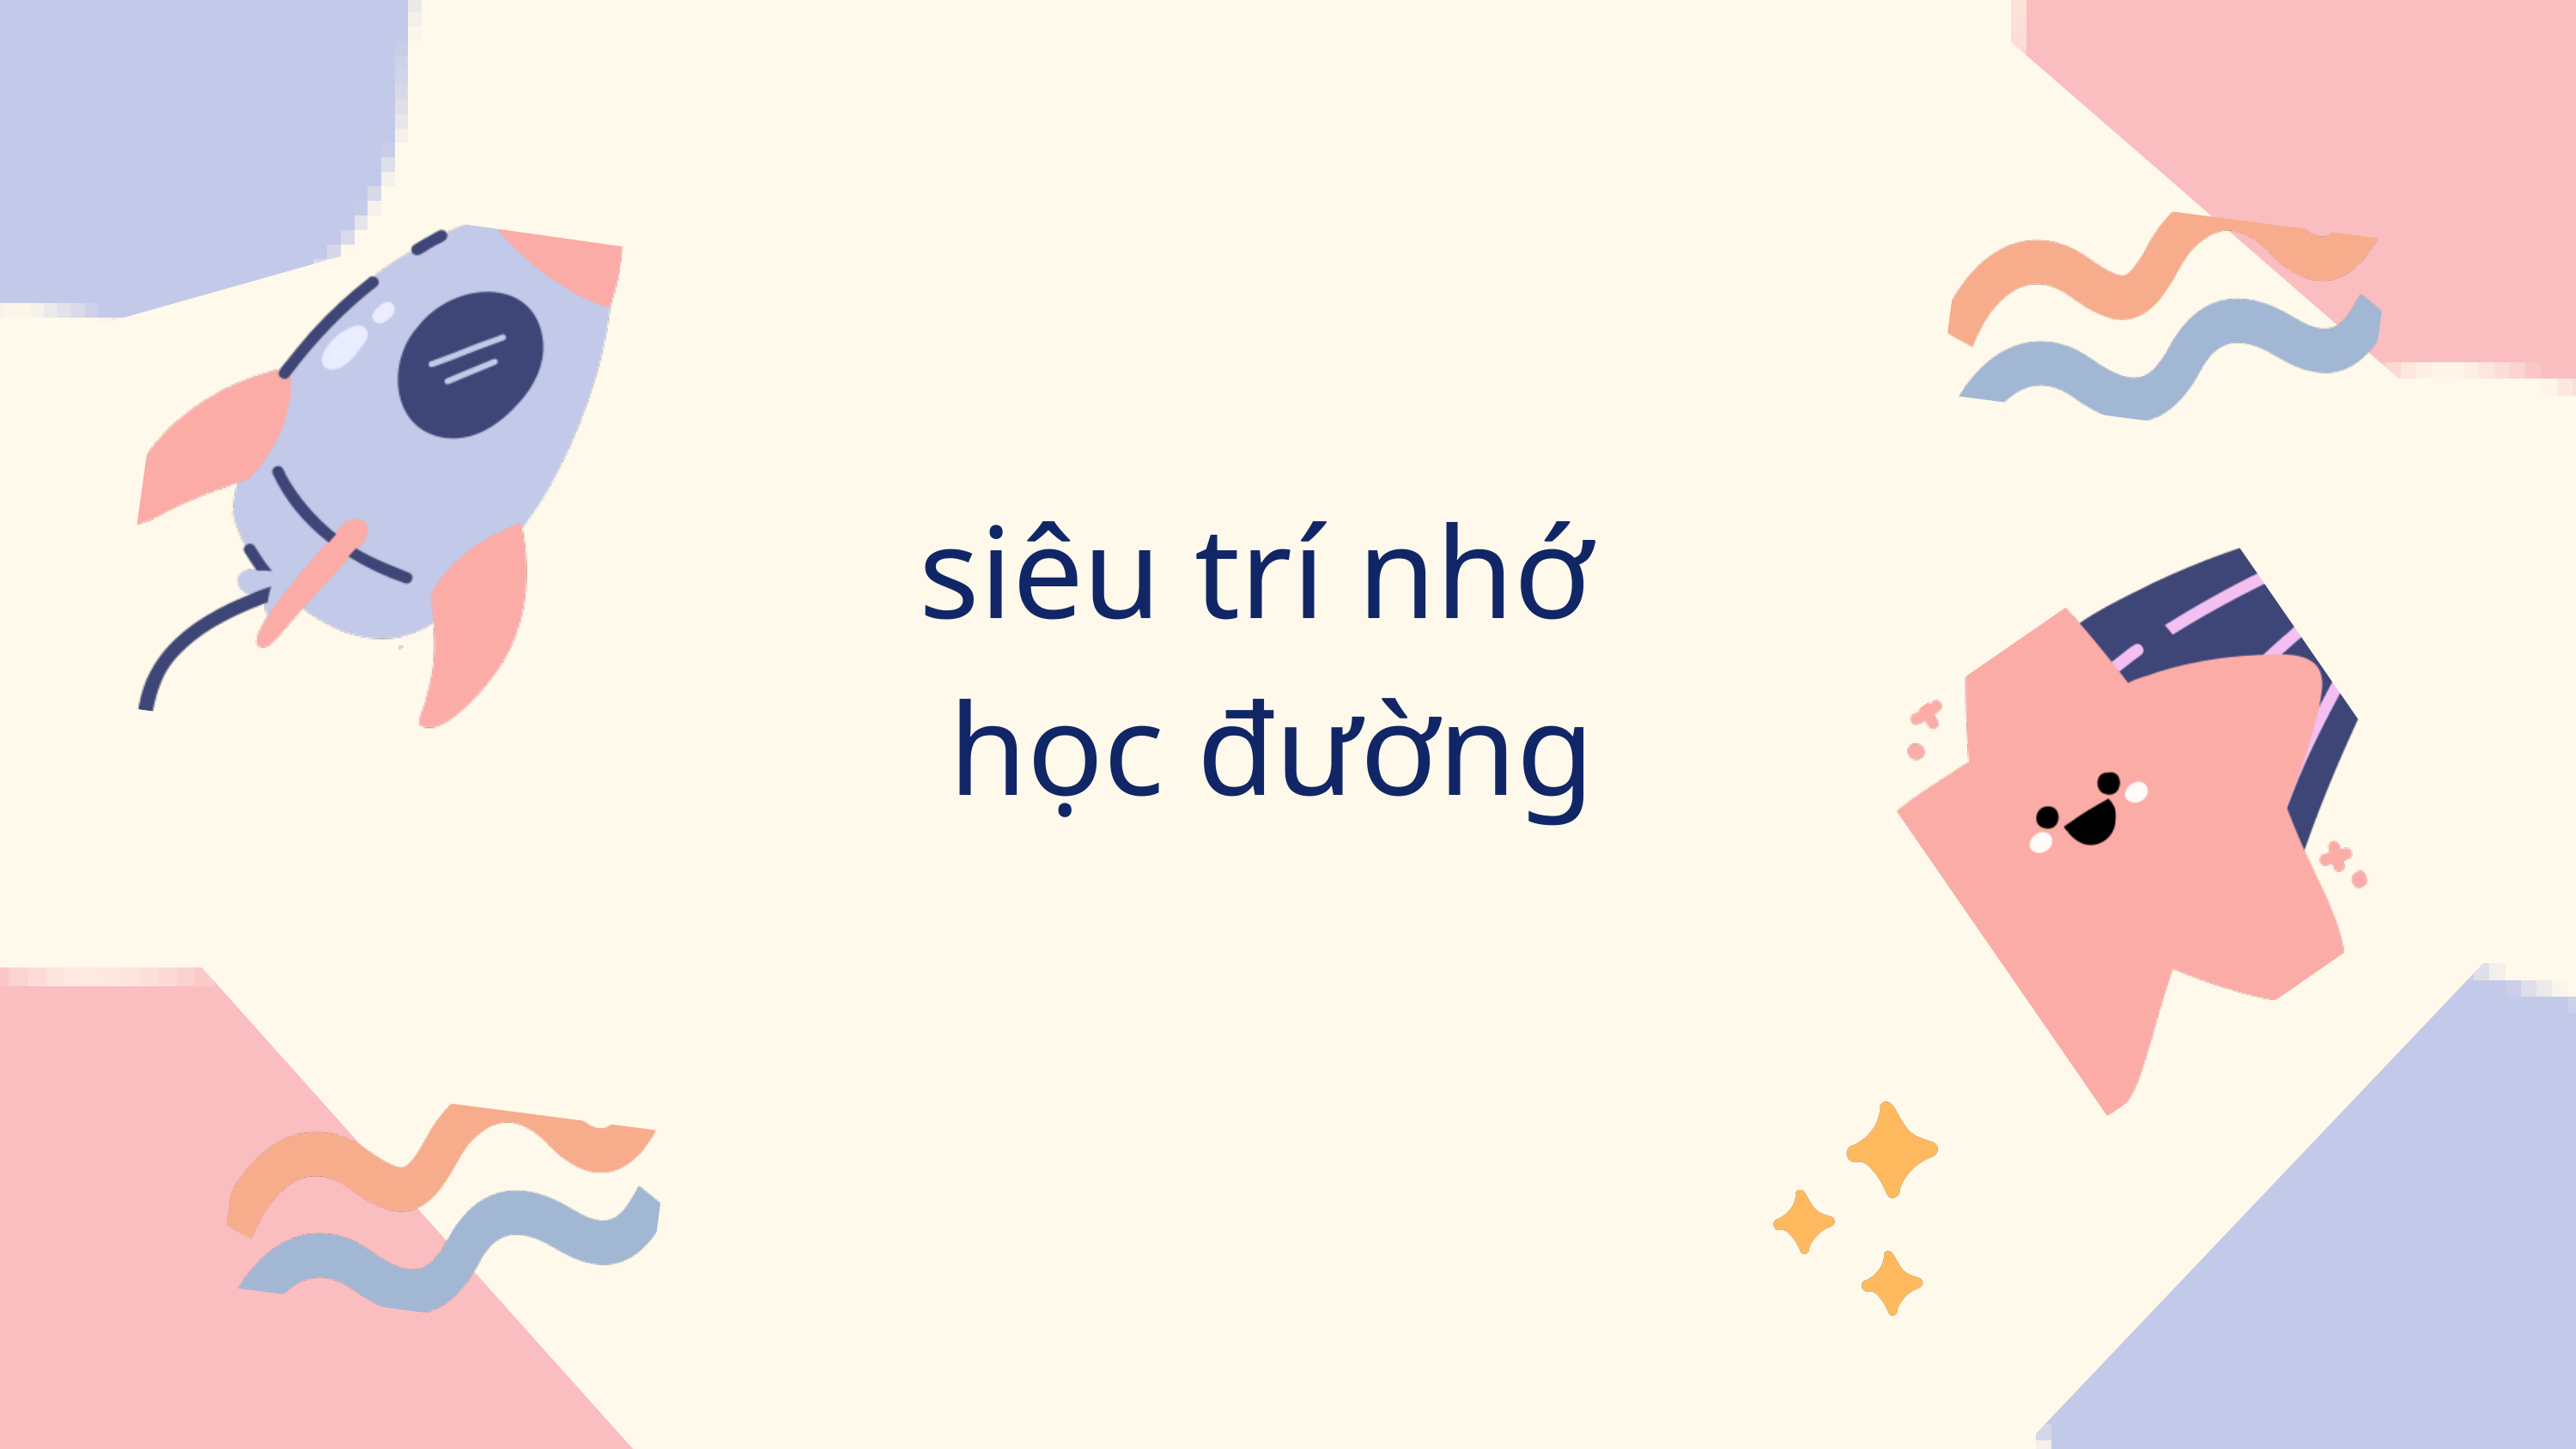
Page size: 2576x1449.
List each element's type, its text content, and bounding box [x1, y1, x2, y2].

text_box [218, 1076, 670, 1342]
text_box [0, 811, 634, 1449]
text_box [1939, 185, 2391, 449]
text_box [111, 185, 624, 767]
text_box siêu trí nhớ học đường [623, 466, 1888, 822]
text_box [1888, 506, 2464, 1117]
text_box [2021, 865, 2576, 1449]
text_box [1771, 1100, 1940, 1318]
text_box [1962, 0, 2576, 494]
text_box [0, 0, 624, 353]
